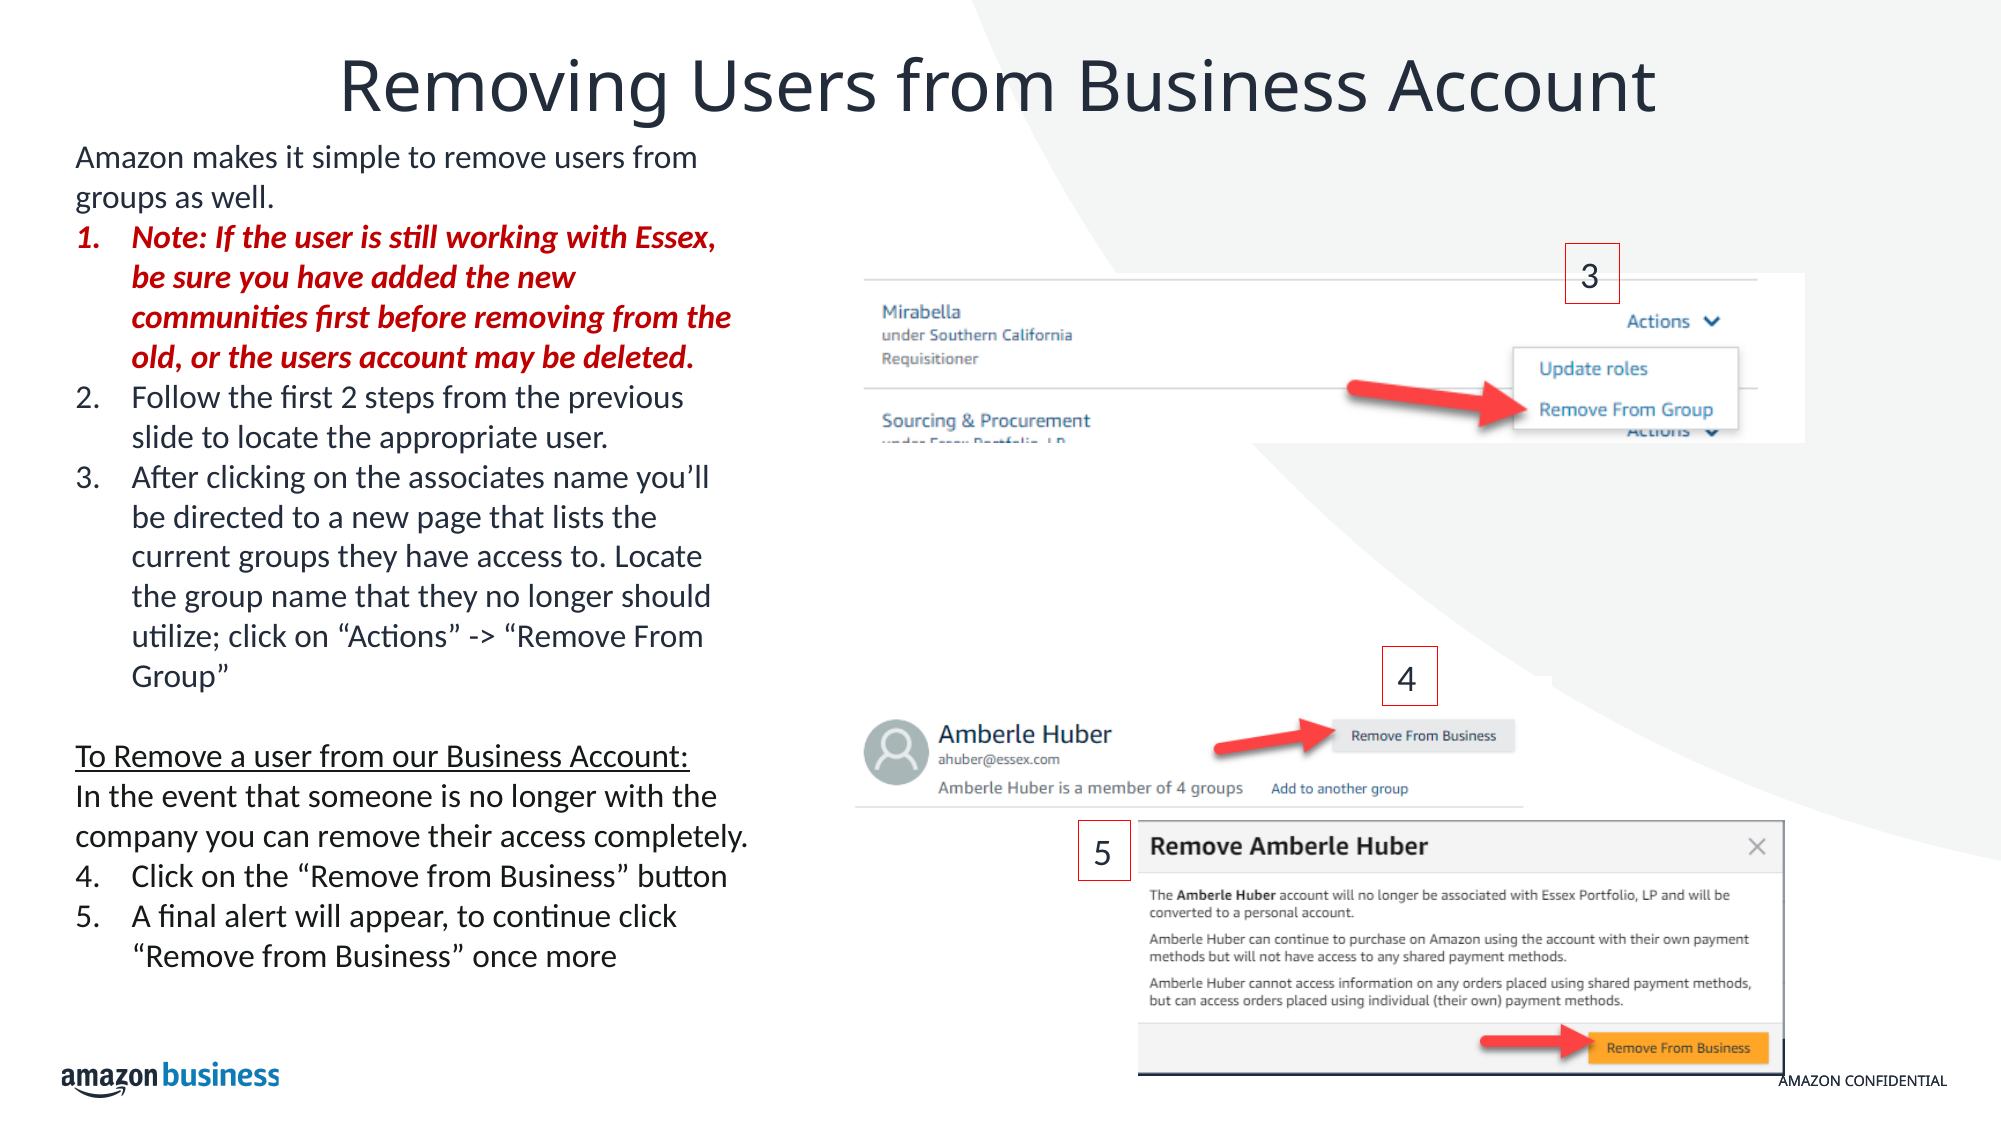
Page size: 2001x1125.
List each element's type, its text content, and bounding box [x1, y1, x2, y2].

text_box 4 [1382, 646, 1438, 676]
text_box Amazon makes it simple to remove users from groups as well. Note: If the user is still working with Essex, be sure you have added the new communities first before removing from the old, or the users account may be deleted. Follow the first 2 steps from the previous slide to locate the appropriate user. After clicking on the associates name you’ll be directed to a new page that lists the current groups they have access to. Locate the group name that they no longer should utilize; click on “Actions” -> “Remove From Group” To Remove a user from our Business Account: In the event that someone is no longer with the company you can remove their access completely. Click on the “Remove from Business” button A final alert will appear, to continue click “Remove from Business” once more [32, 128, 766, 1101]
text_box 5 [1078, 820, 1131, 881]
text_box 3 [1565, 243, 1620, 273]
picture [851, 676, 1552, 810]
picture [1138, 820, 1785, 1076]
title Removing Users from Business Account [136, 32, 1861, 129]
picture [861, 273, 1805, 443]
